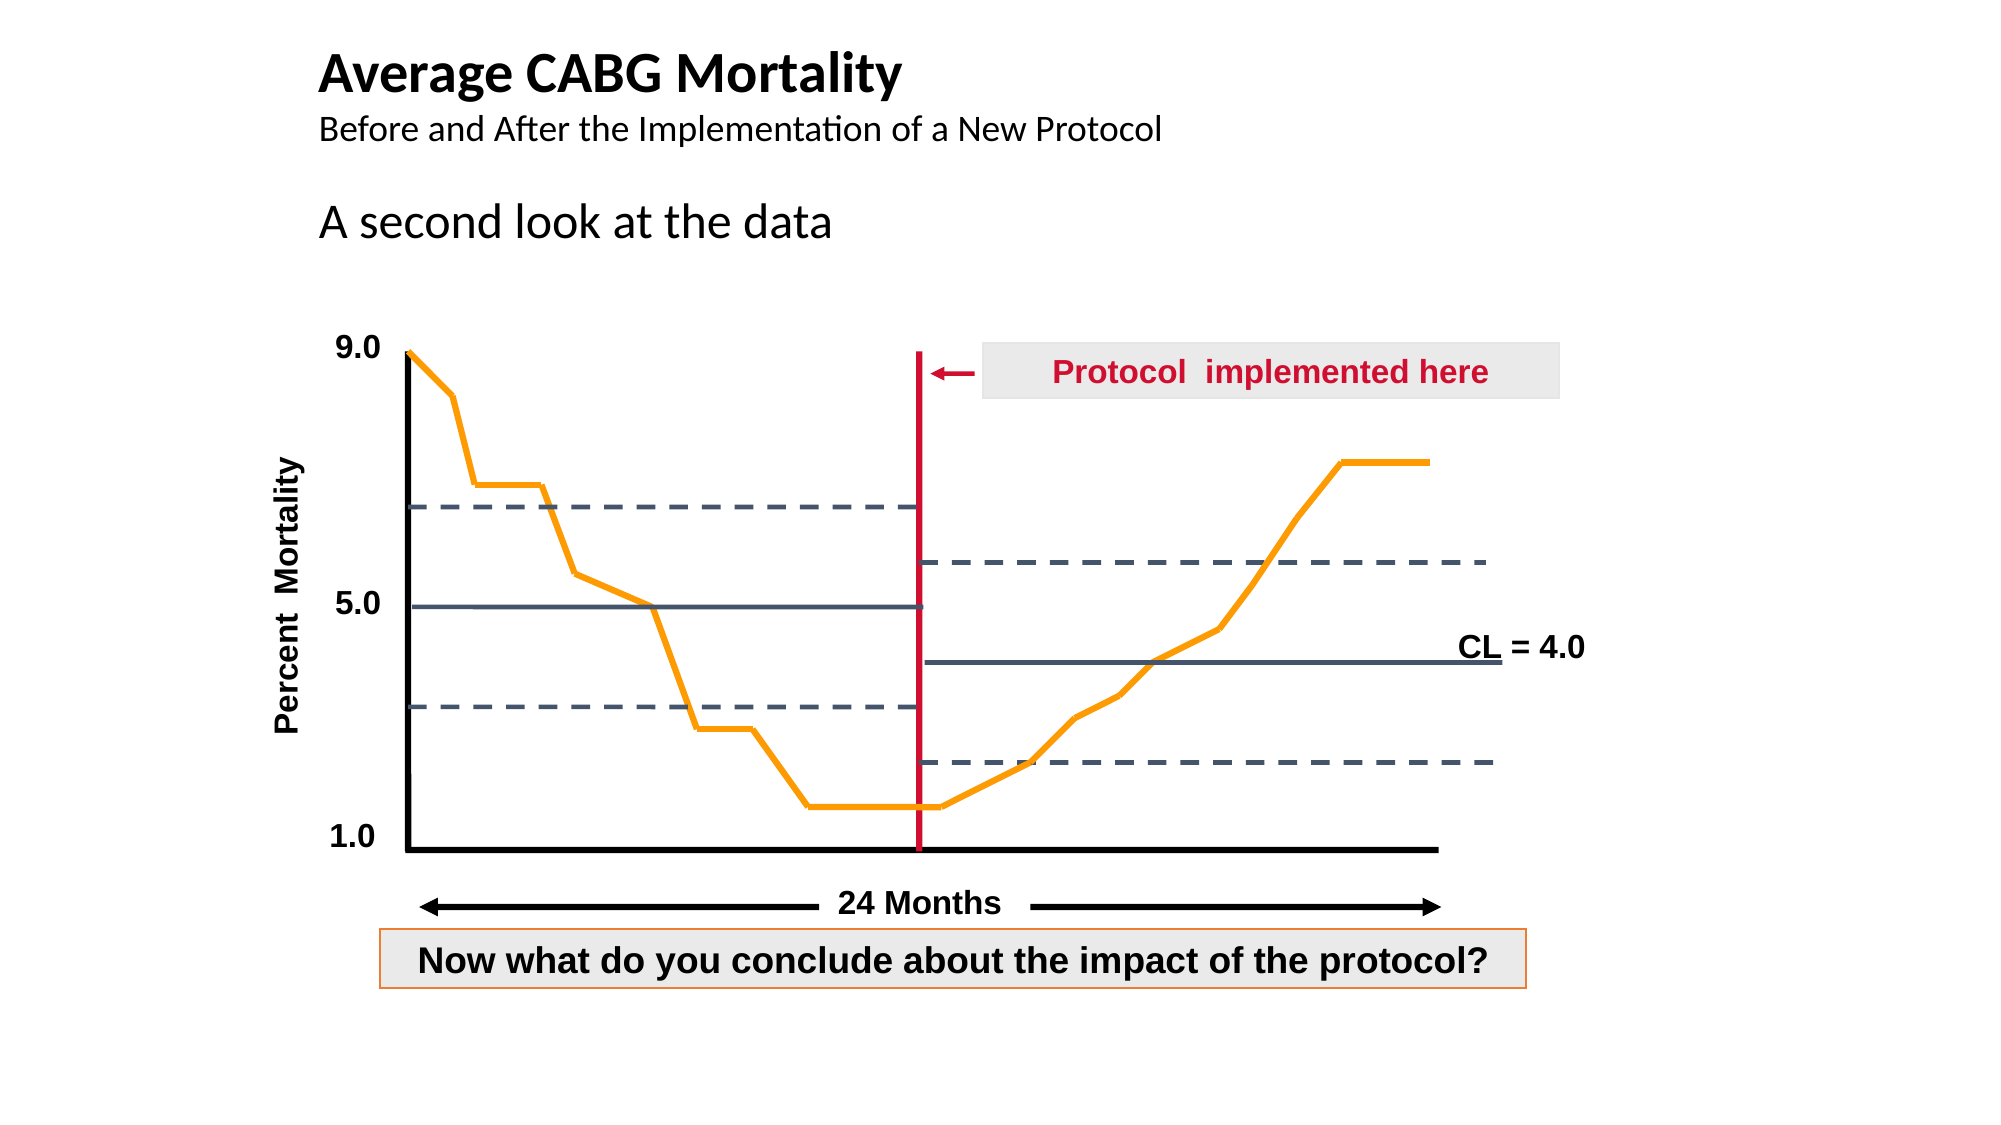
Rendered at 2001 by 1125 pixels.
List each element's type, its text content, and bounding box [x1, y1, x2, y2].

text_box [930, 367, 975, 380]
text_box Percent Mortality [257, 418, 312, 775]
text_box Now what do you conclude about the impact of the protocol? [380, 929, 1527, 989]
text_box [1030, 900, 1442, 914]
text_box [1252, 517, 1298, 585]
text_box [1296, 462, 1342, 519]
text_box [1152, 629, 1220, 663]
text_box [452, 395, 475, 485]
text_box 5.0 [308, 573, 409, 629]
text_box 1.0 [296, 806, 409, 862]
text_box CL = 4.0 [1424, 618, 1620, 673]
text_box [752, 729, 809, 807]
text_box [1074, 695, 1120, 718]
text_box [408, 348, 453, 396]
text_box 24 Months [774, 873, 1075, 929]
text_box Protocol implemented here [982, 342, 1560, 398]
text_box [541, 484, 575, 574]
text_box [1030, 718, 1075, 763]
text_box [419, 900, 820, 914]
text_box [1219, 584, 1253, 630]
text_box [652, 606, 698, 730]
text_box Average CABG Mortality Before and After the Implementation of a New Protocol A second look at the data [304, 26, 1637, 257]
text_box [574, 573, 653, 608]
text_box 9.0 [308, 318, 409, 373]
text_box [941, 762, 1031, 807]
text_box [1119, 662, 1153, 696]
